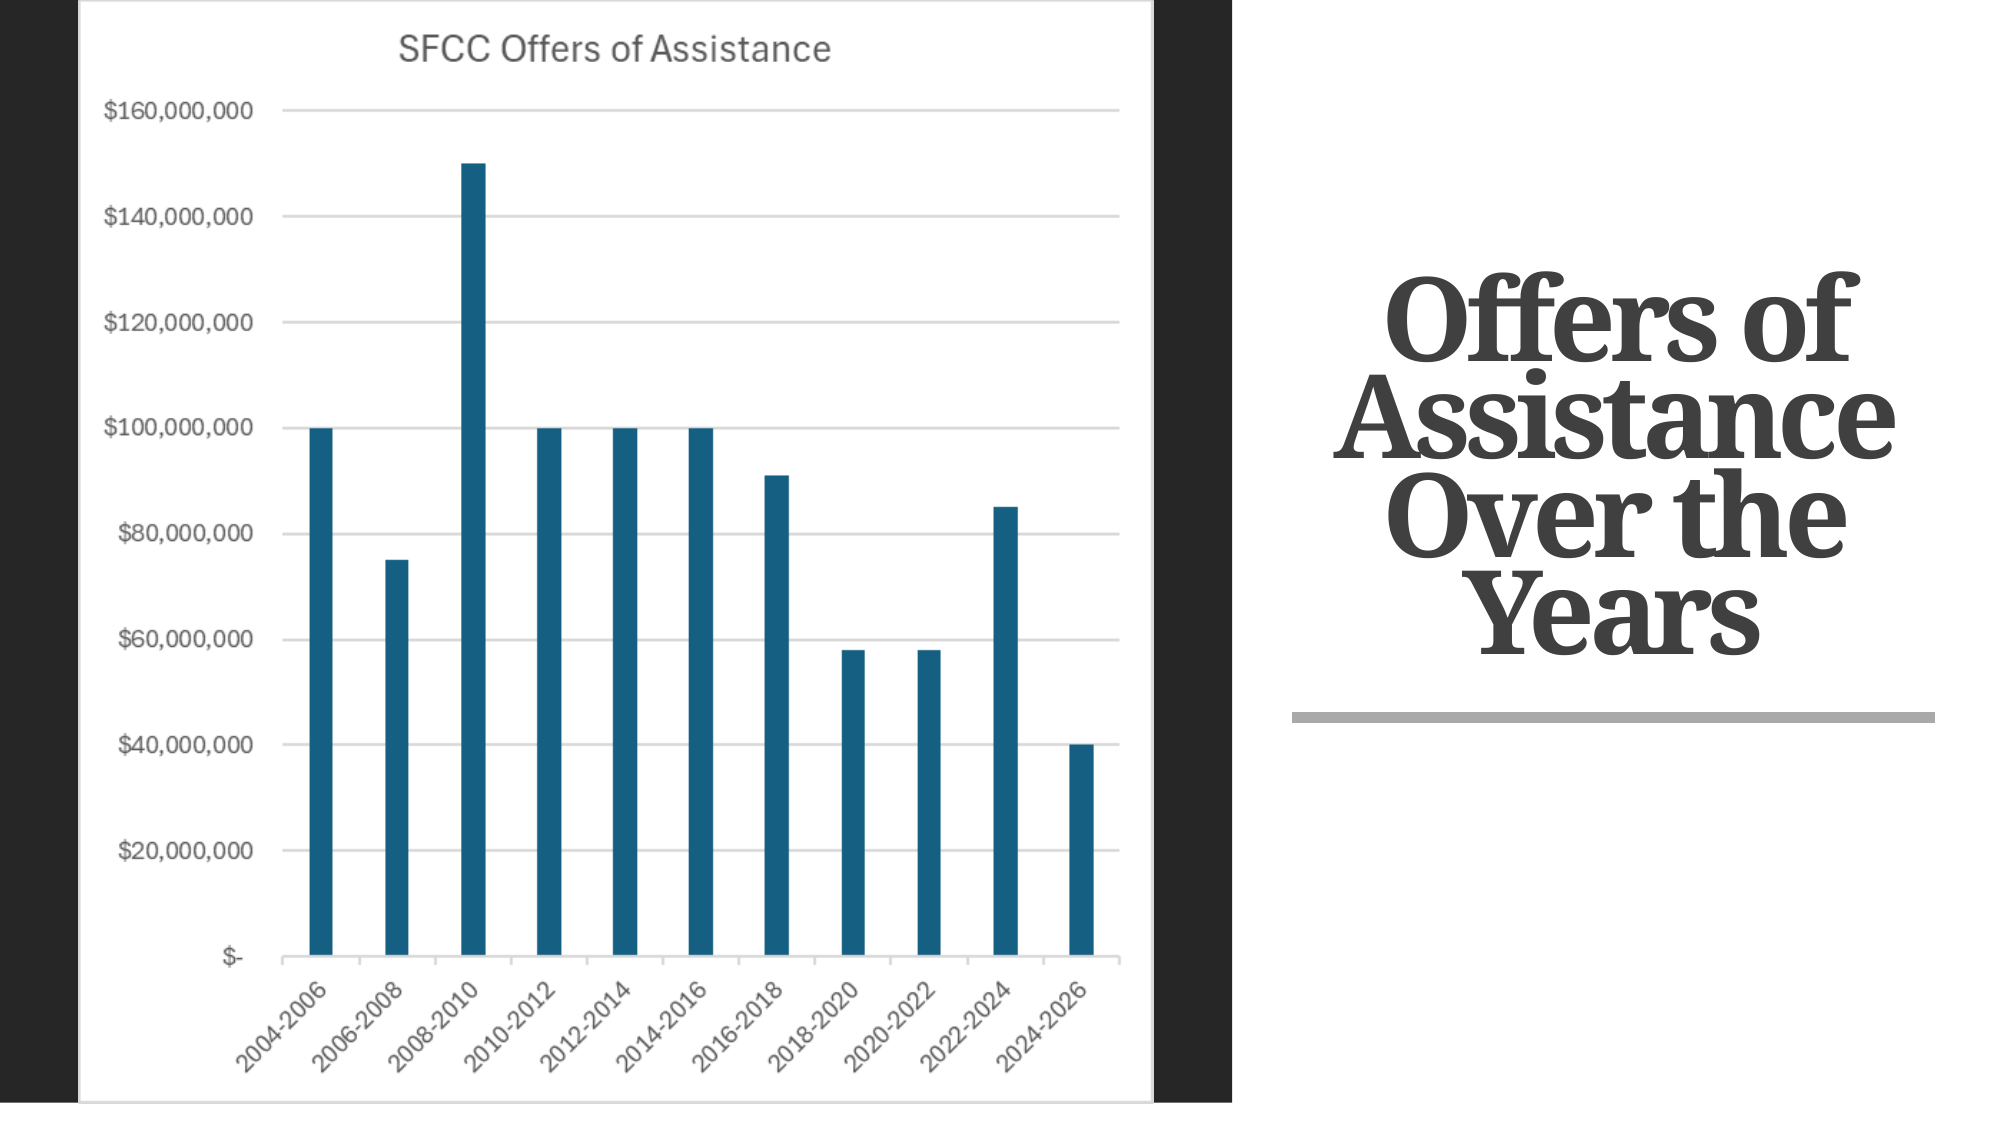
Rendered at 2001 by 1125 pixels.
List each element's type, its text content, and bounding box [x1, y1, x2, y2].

title Offers of Assistance Over the Years [1291, 275, 1936, 675]
picture [78, 0, 1155, 1105]
